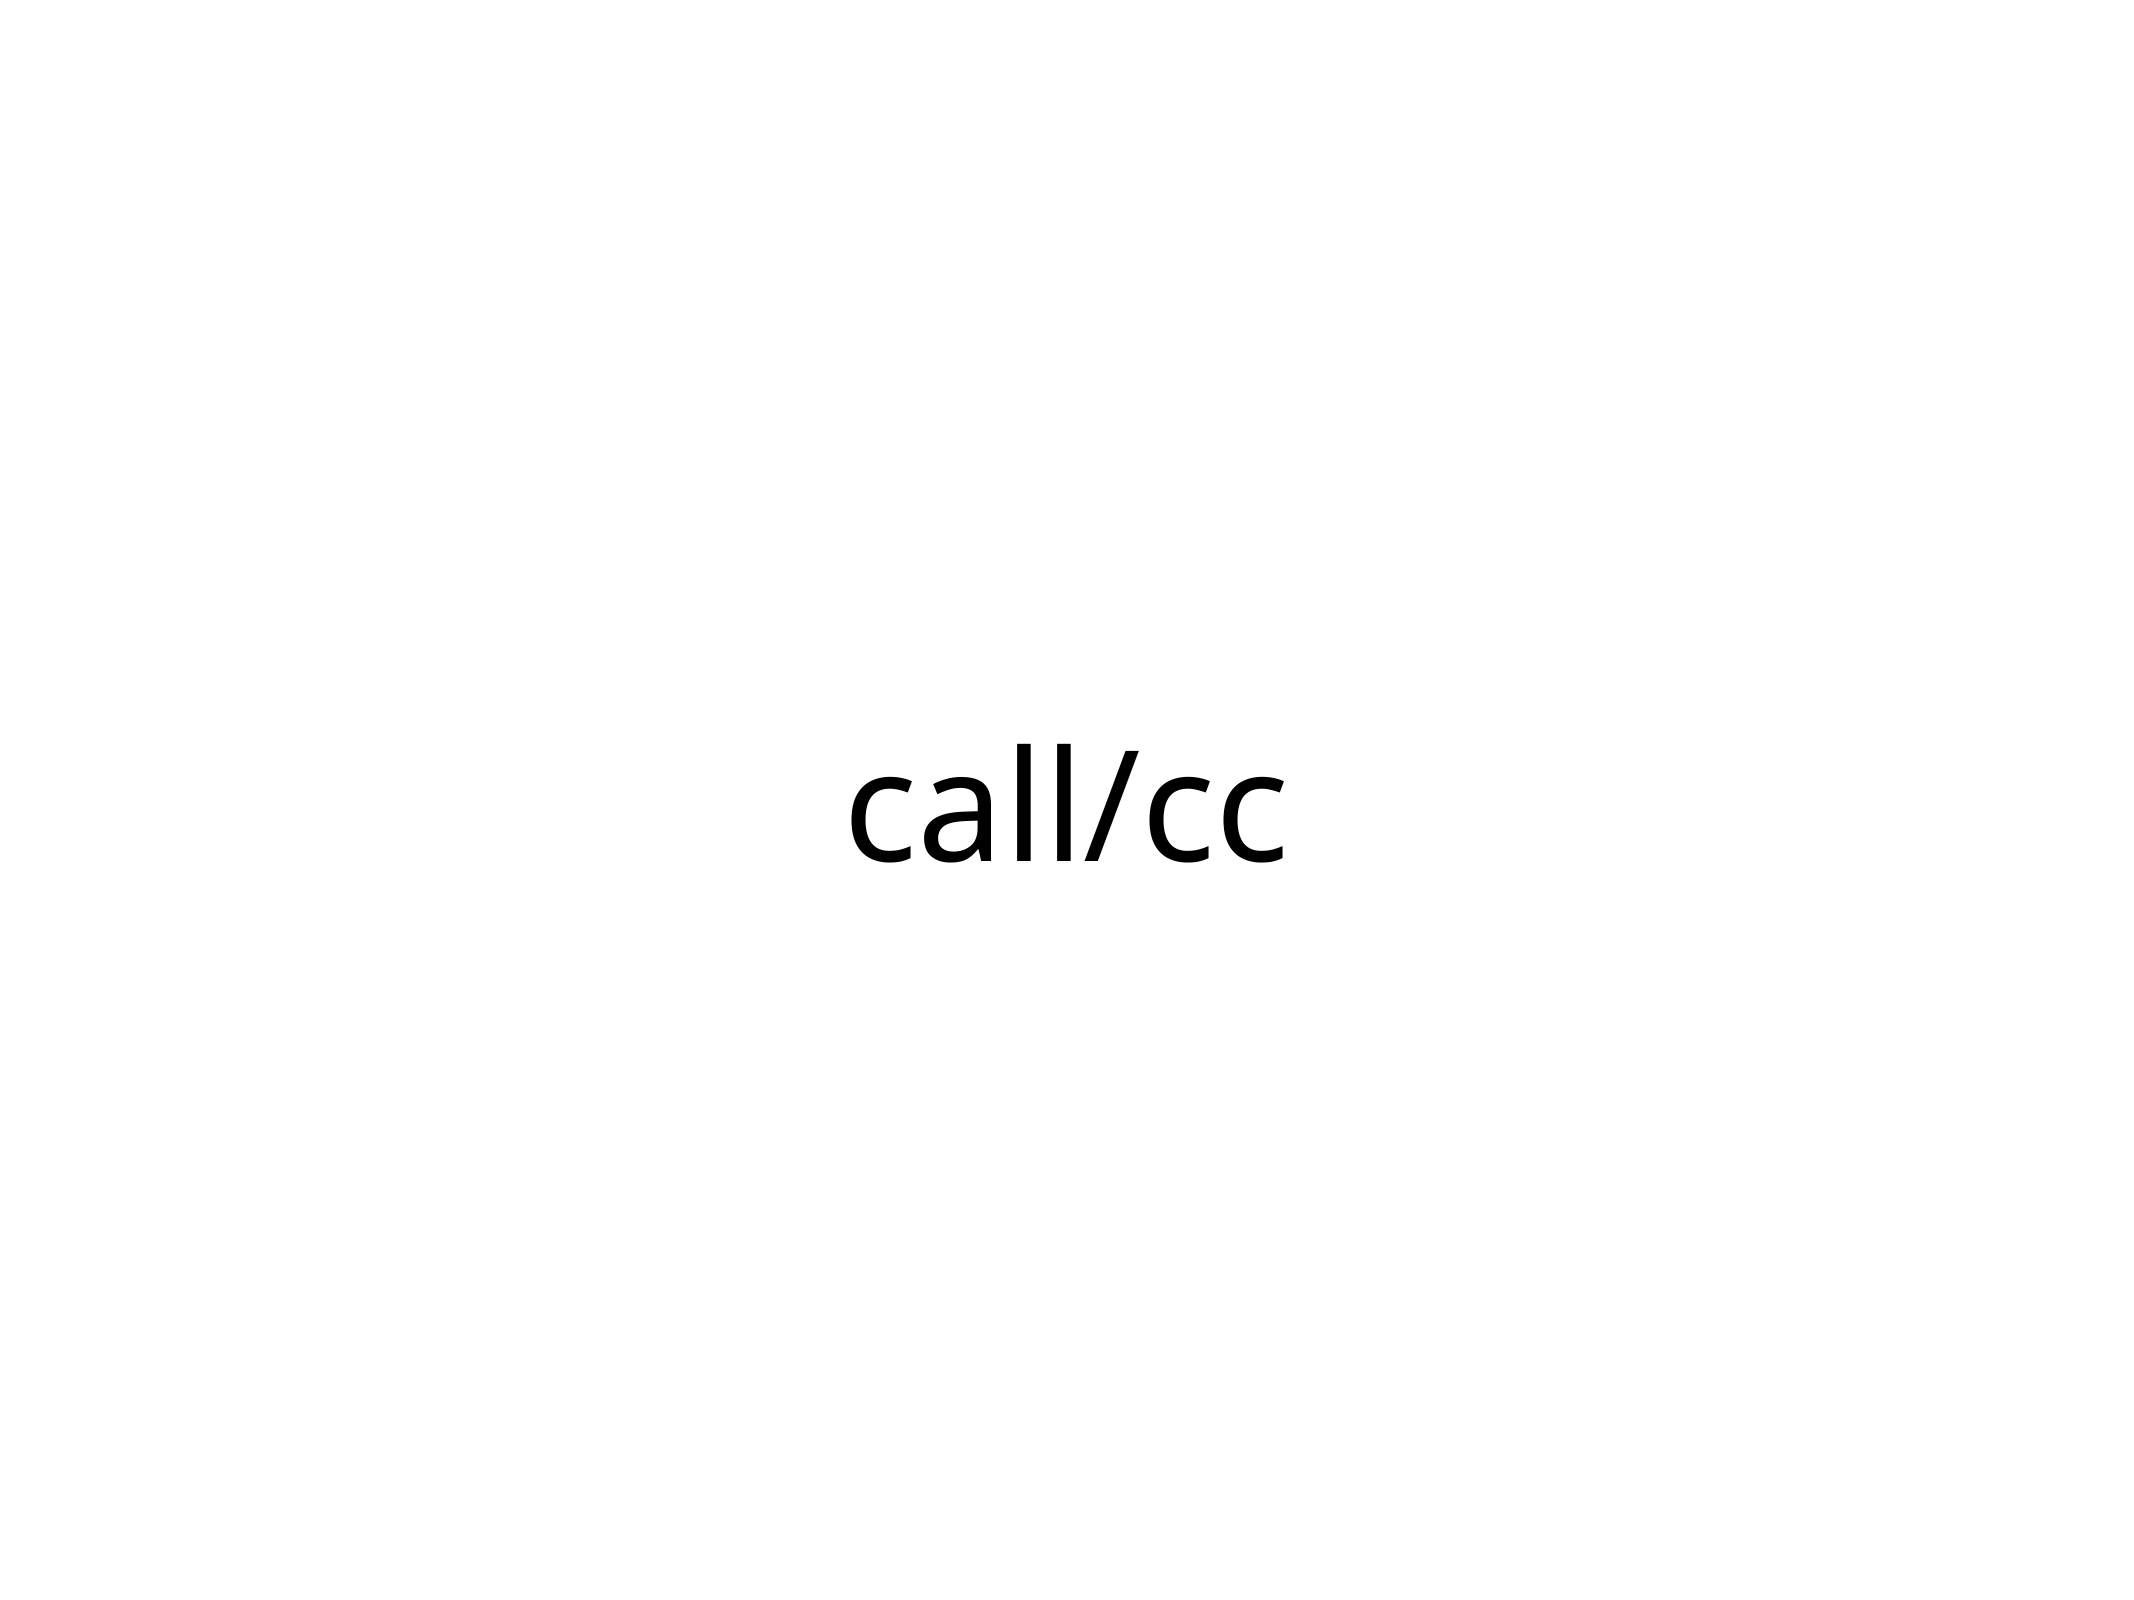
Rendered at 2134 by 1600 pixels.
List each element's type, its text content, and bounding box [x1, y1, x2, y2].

text_box call/cc [835, 699, 1298, 901]
